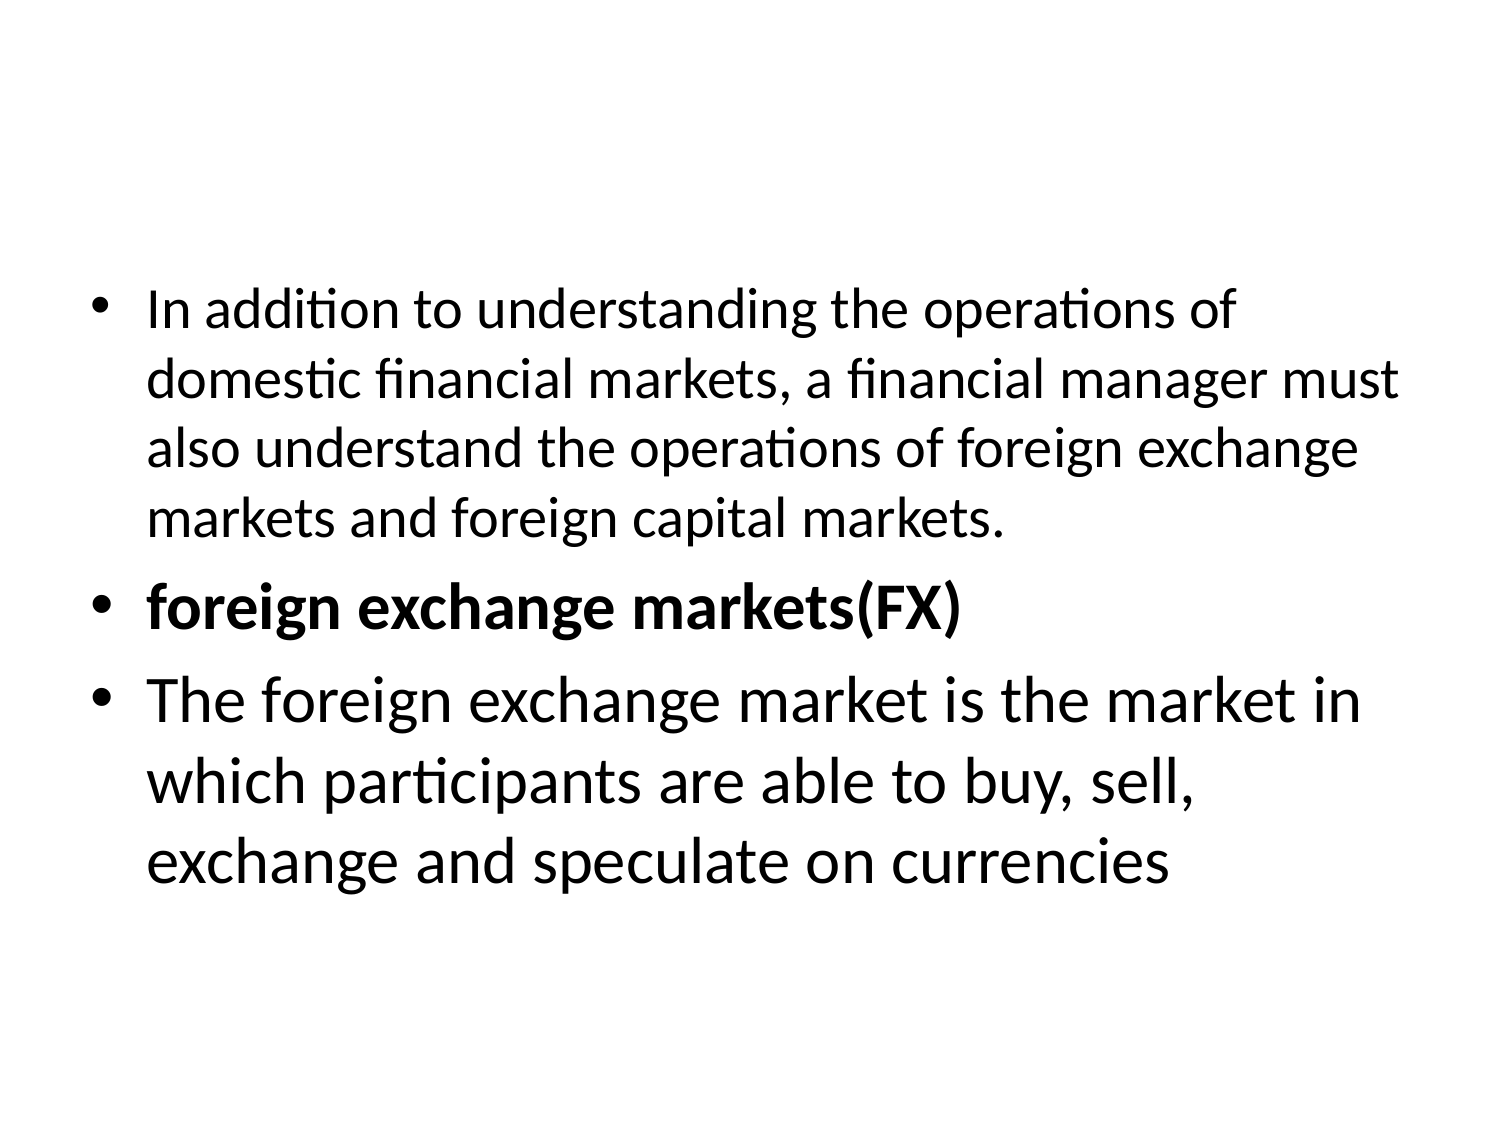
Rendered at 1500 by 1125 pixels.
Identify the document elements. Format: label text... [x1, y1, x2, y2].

list In addition to understanding the operations of domestic financial markets, a financial manager must also understand the operations of foreign exchange markets and foreign capital markets. foreign exchange markets(FX) The foreign exchange market is the market in which participants are able to buy, sell, exchange and speculate on currencies [75, 262, 1425, 1005]
